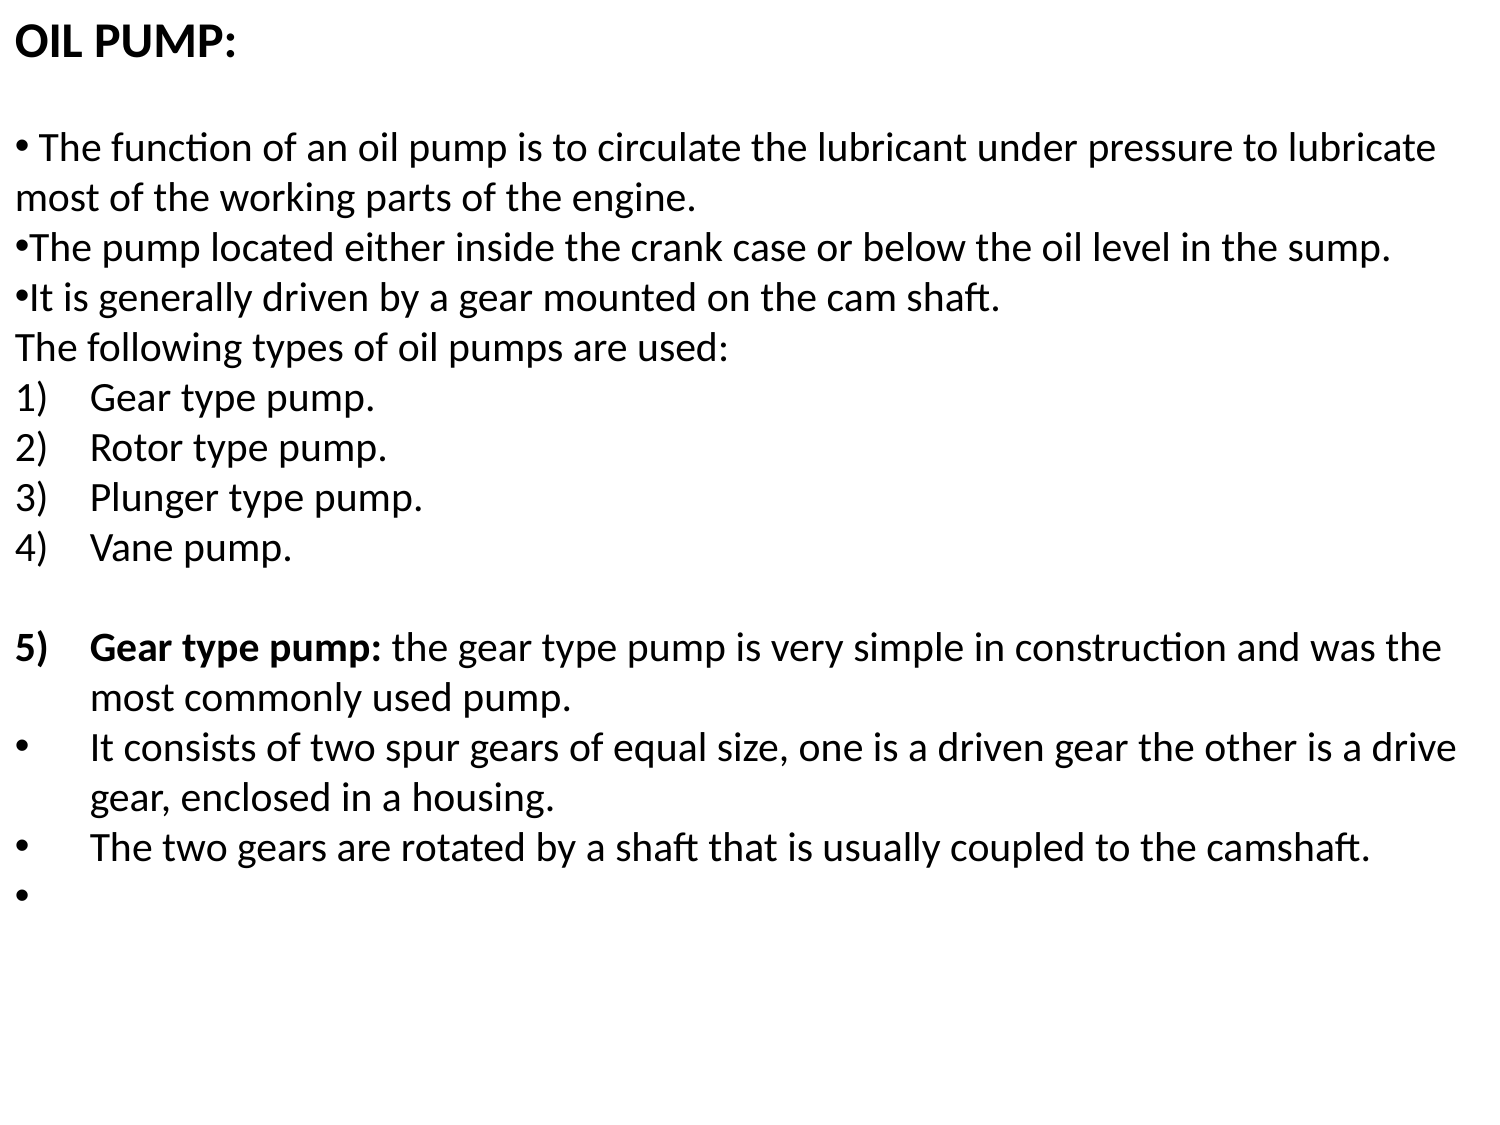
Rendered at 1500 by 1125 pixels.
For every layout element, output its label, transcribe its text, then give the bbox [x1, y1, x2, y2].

text_box The function of an oil pump is to circulate the lubricant under pressure to lubricate most of the working parts of the engine. The pump located either inside the crank case or below the oil level in the sump. It is generally driven by a gear mounted on the cam shaft. The following types of oil pumps are used: Gear type pump. Rotor type pump. Plunger type pump. Vane pump. Gear type pump: the gear type pump is very simple in construction and was the most commonly used pump. It consists of two spur gears of equal size, one is a driven gear the other is a drive gear, enclosed in a housing. The two gears are rotated by a shaft that is usually coupled to the camshaft. [0, 112, 1500, 928]
text_box OIL PUMP: [0, 0, 1500, 75]
